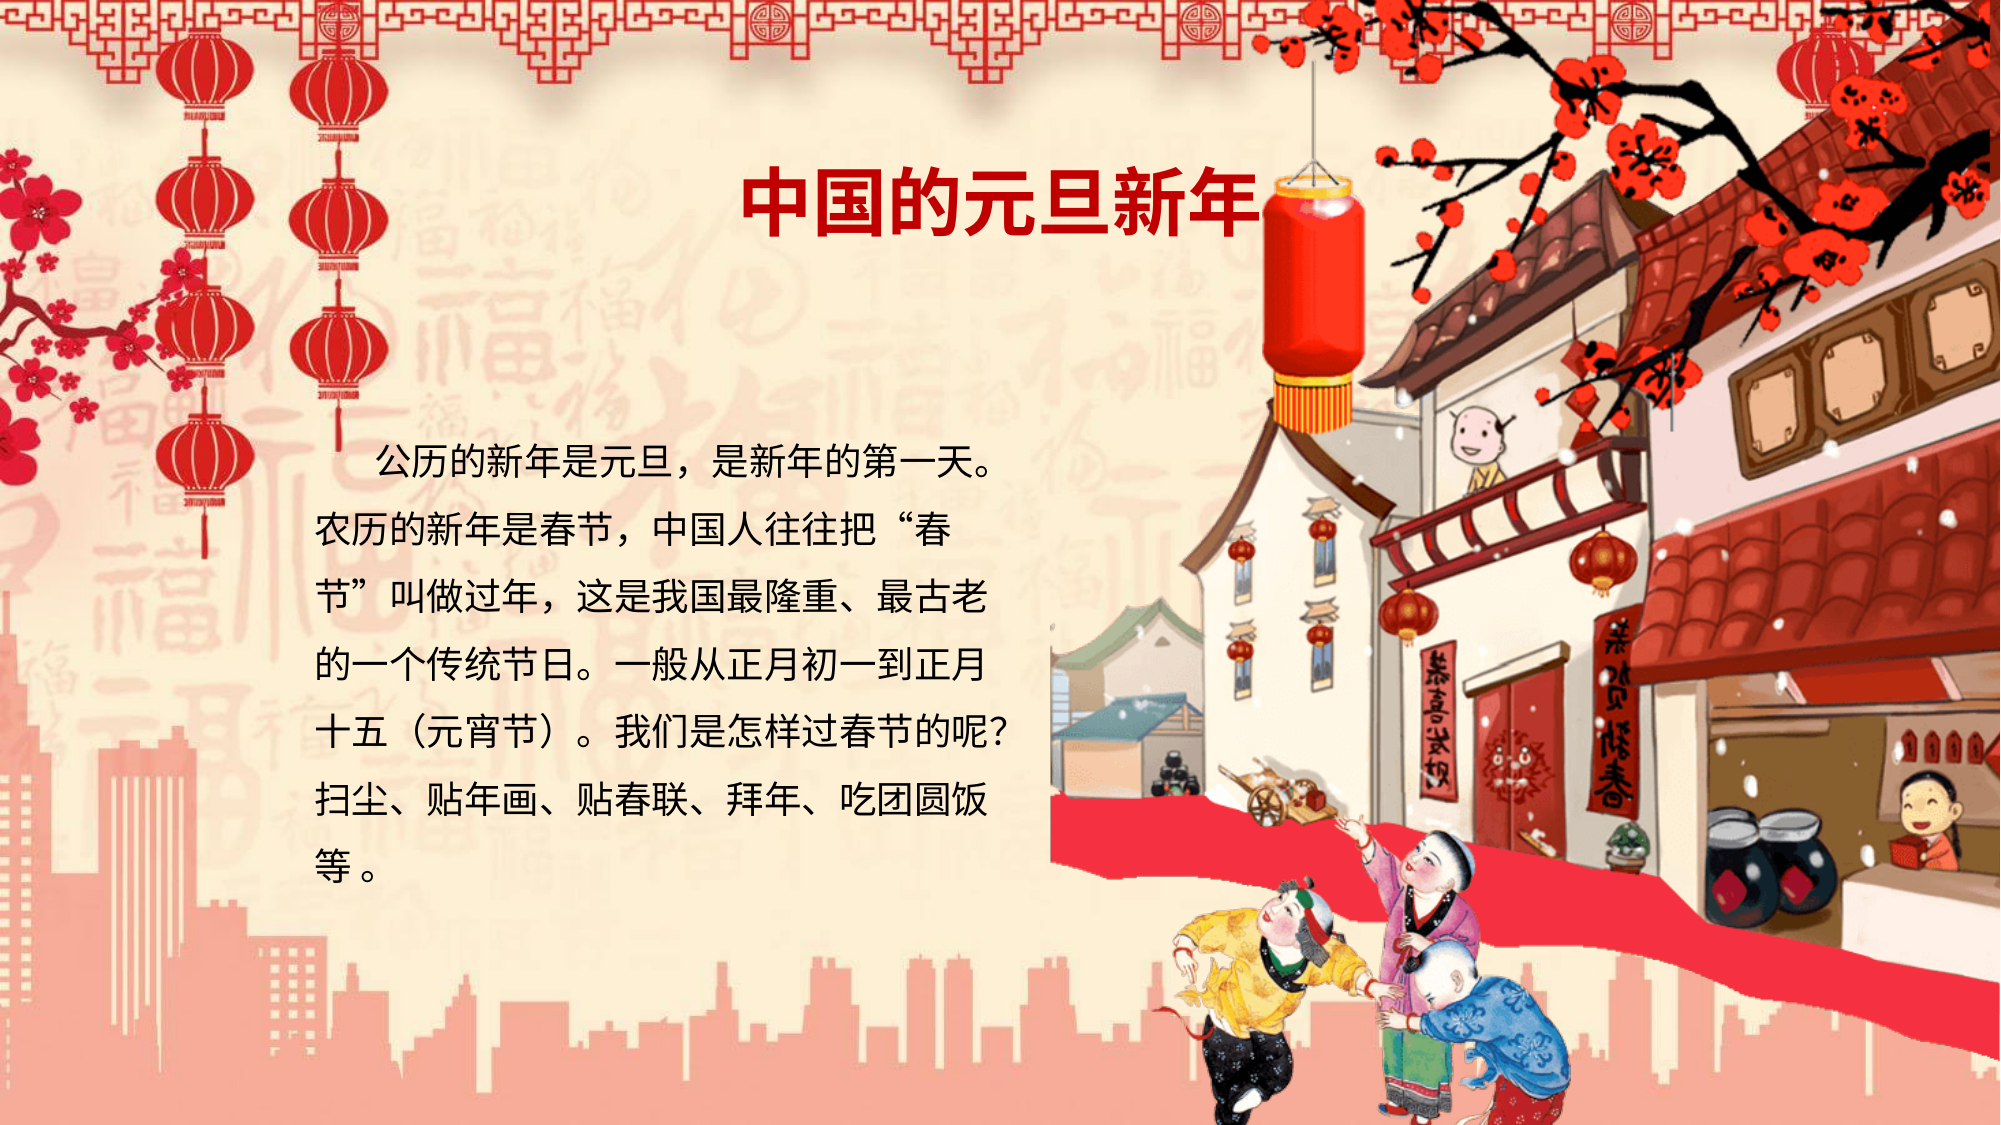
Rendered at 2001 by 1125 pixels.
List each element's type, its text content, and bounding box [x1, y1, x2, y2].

text_box 公历的新年是元旦，是新年的第一天。农历的新年是春节，中国人往往把“春节”叫做过年，这是我国最隆重、最古老的一个传统节日。一般从正月初一到正月十五（元宵节）。我们是怎样过春节的呢？扫尘、贴年画、贴春联、拜年、吃团圆饭等 。 [299, 408, 871, 896]
picture [0, 0, 2001, 1125]
